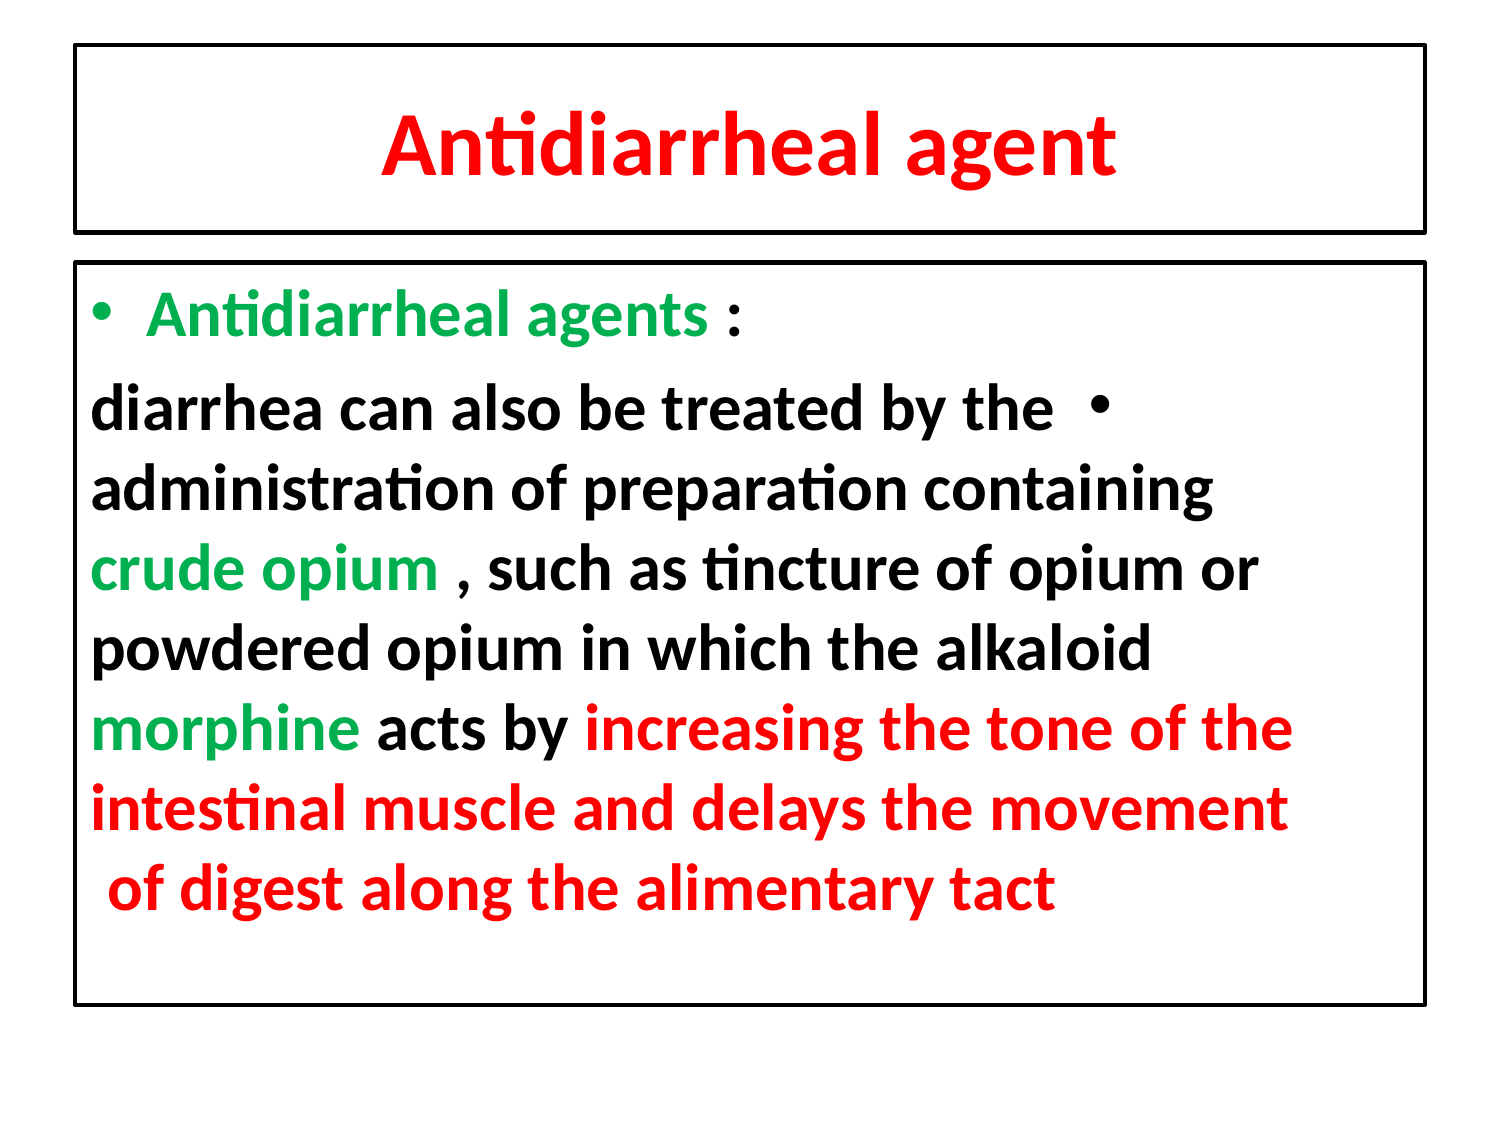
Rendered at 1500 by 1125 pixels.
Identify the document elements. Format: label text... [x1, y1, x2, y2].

list Antidiarrheal agents : diarrhea can also be treated by the administration of preparation containing crude opium , such as tincture of opium or powdered opium in which the alkaloid morphine acts by increasing the tone of the intestinal muscle and delays the movement of digest along the alimentary tact [73, 260, 1427, 1007]
title Antidiarrheal agent [73, 43, 1427, 235]
